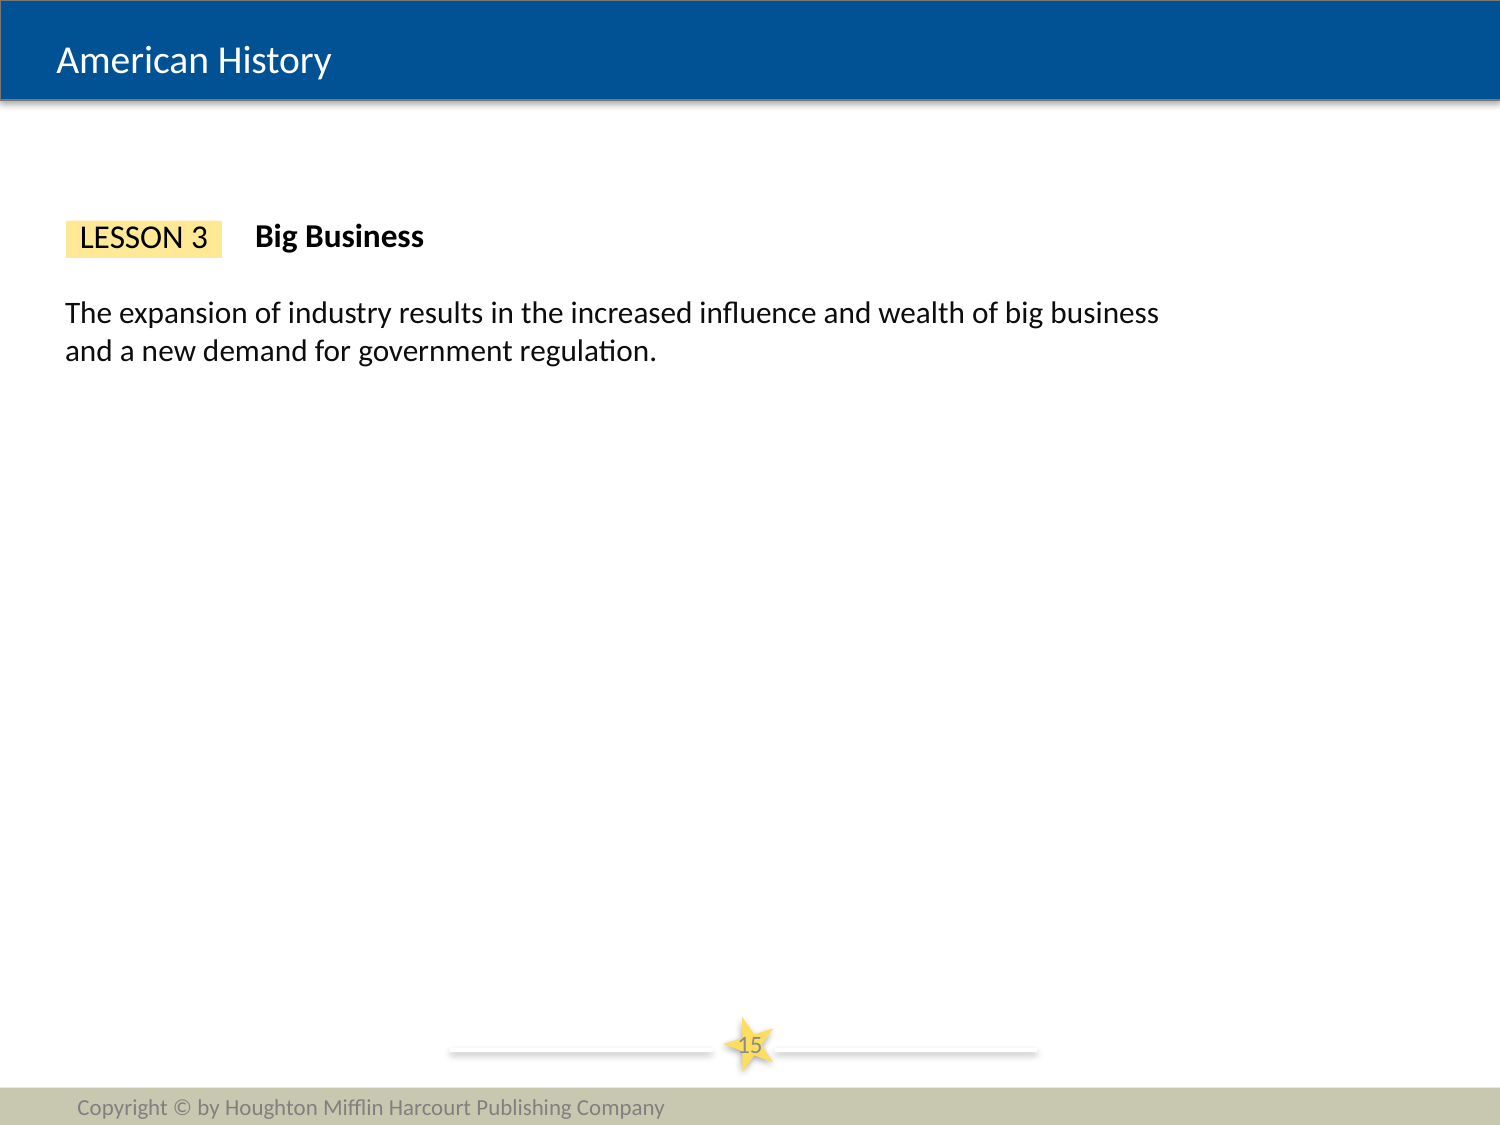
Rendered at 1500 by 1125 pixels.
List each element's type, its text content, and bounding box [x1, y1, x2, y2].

list Big Business [240, 206, 990, 272]
slide_number 15 [575, 1025, 925, 1063]
list LESSON 3 [66, 220, 222, 258]
footer Copyright © by Houghton Mifflin Harcourt Publishing Company [62, 1087, 975, 1125]
list The expansion of industry results in the increased influence and wealth of big business and a new demand for government regulation. [50, 285, 1188, 810]
